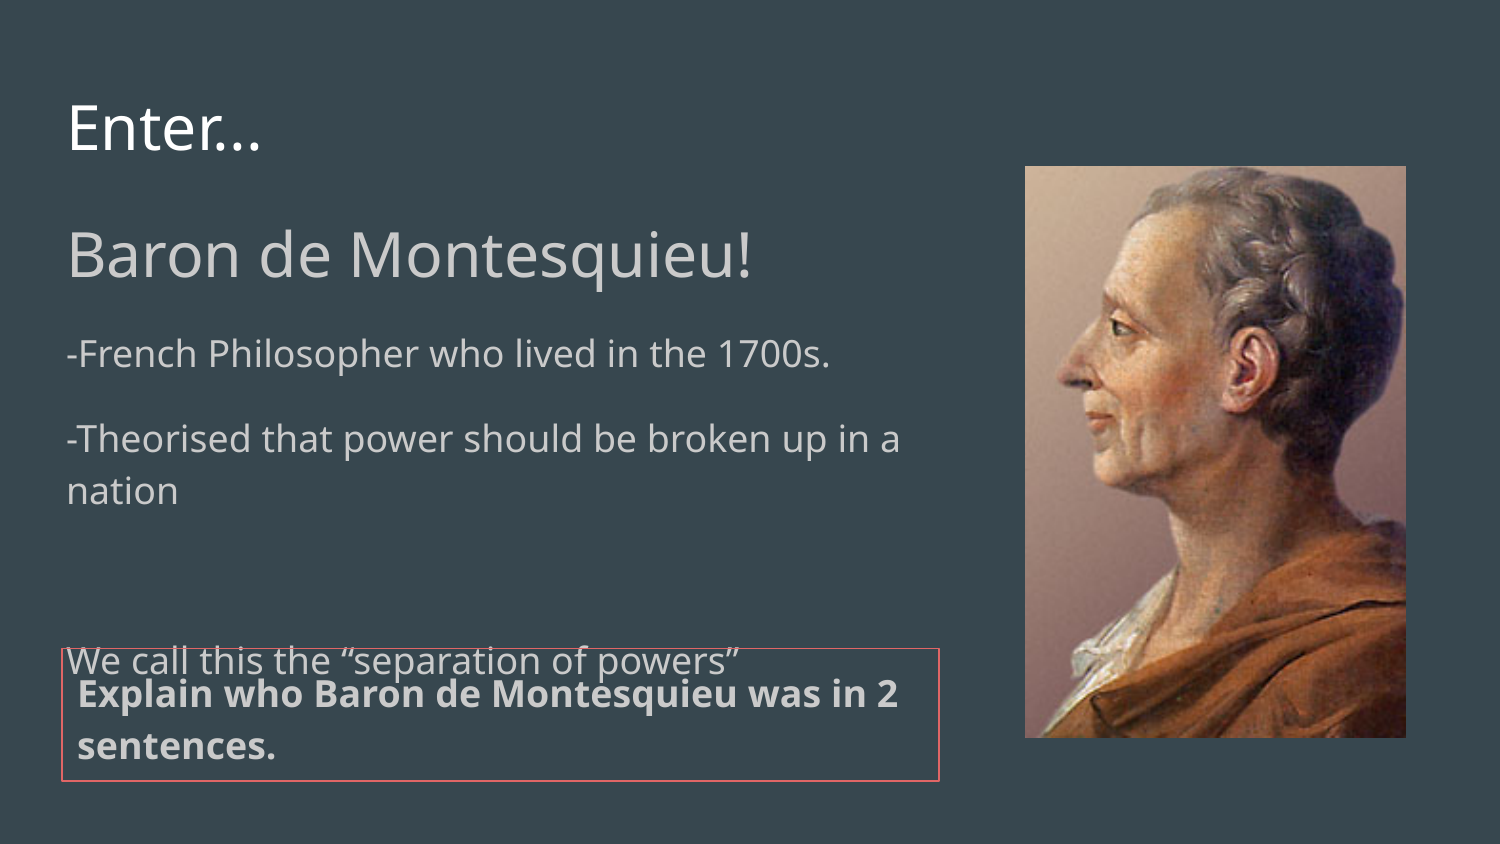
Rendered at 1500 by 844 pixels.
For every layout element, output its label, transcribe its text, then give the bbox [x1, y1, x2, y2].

text_box Explain who Baron de Montesquieu was in 2 sentences. [62, 648, 940, 782]
picture [1025, 166, 1406, 738]
list Baron de Montesquieu! -French Philosopher who lived in the 1700s. -Theorised that power should be broken up in a nation We call this the “separation of powers” [51, 189, 951, 649]
title Enter... [51, 72, 1449, 167]
